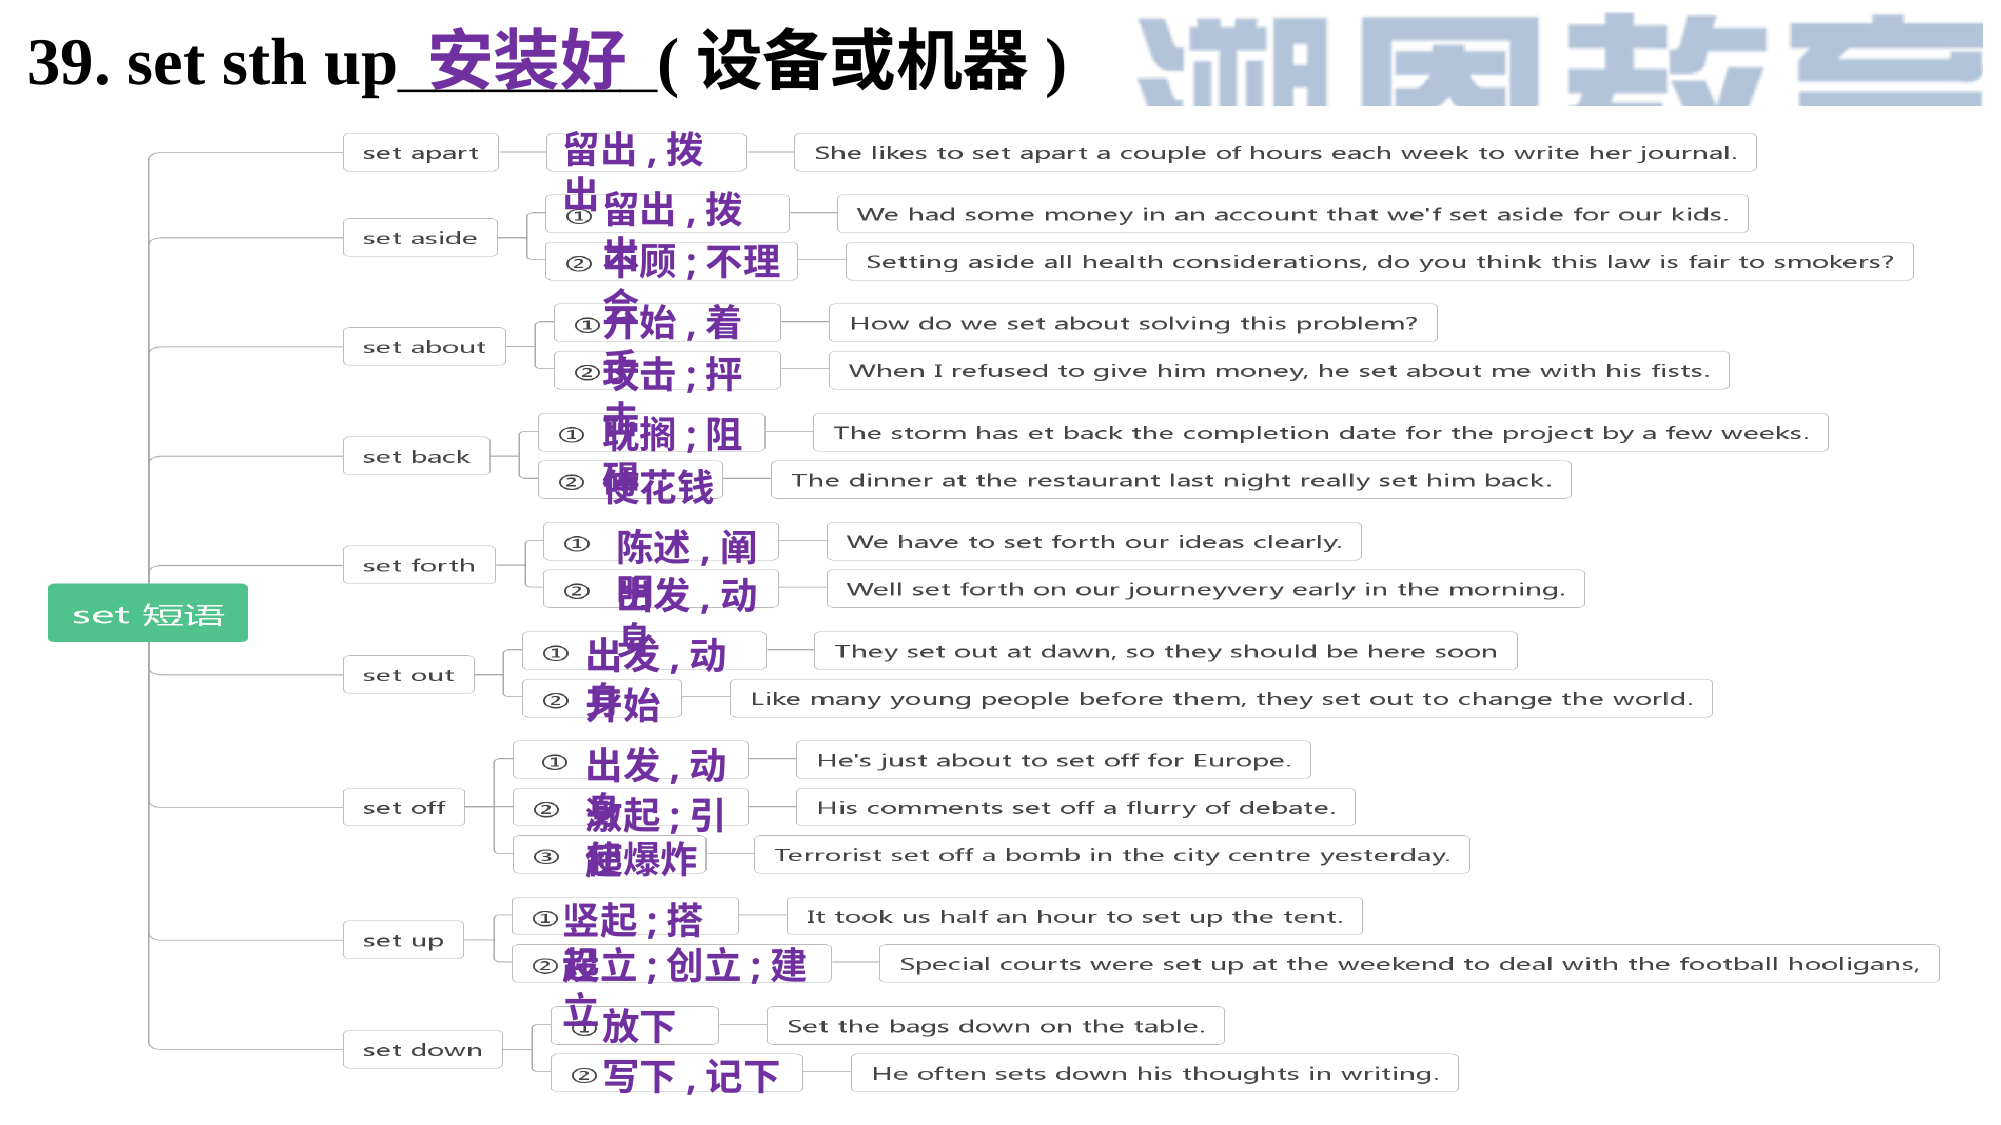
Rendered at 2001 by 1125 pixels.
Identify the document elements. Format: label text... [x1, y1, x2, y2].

text_box 39. set sth up_______(设备或机器) [649, 10, 1125, 106]
text_box 39. set sth up_______(设备或机器) [12, 10, 412, 106]
text_box 安装好 [412, 10, 649, 106]
picture [0, 10, 2000, 1125]
